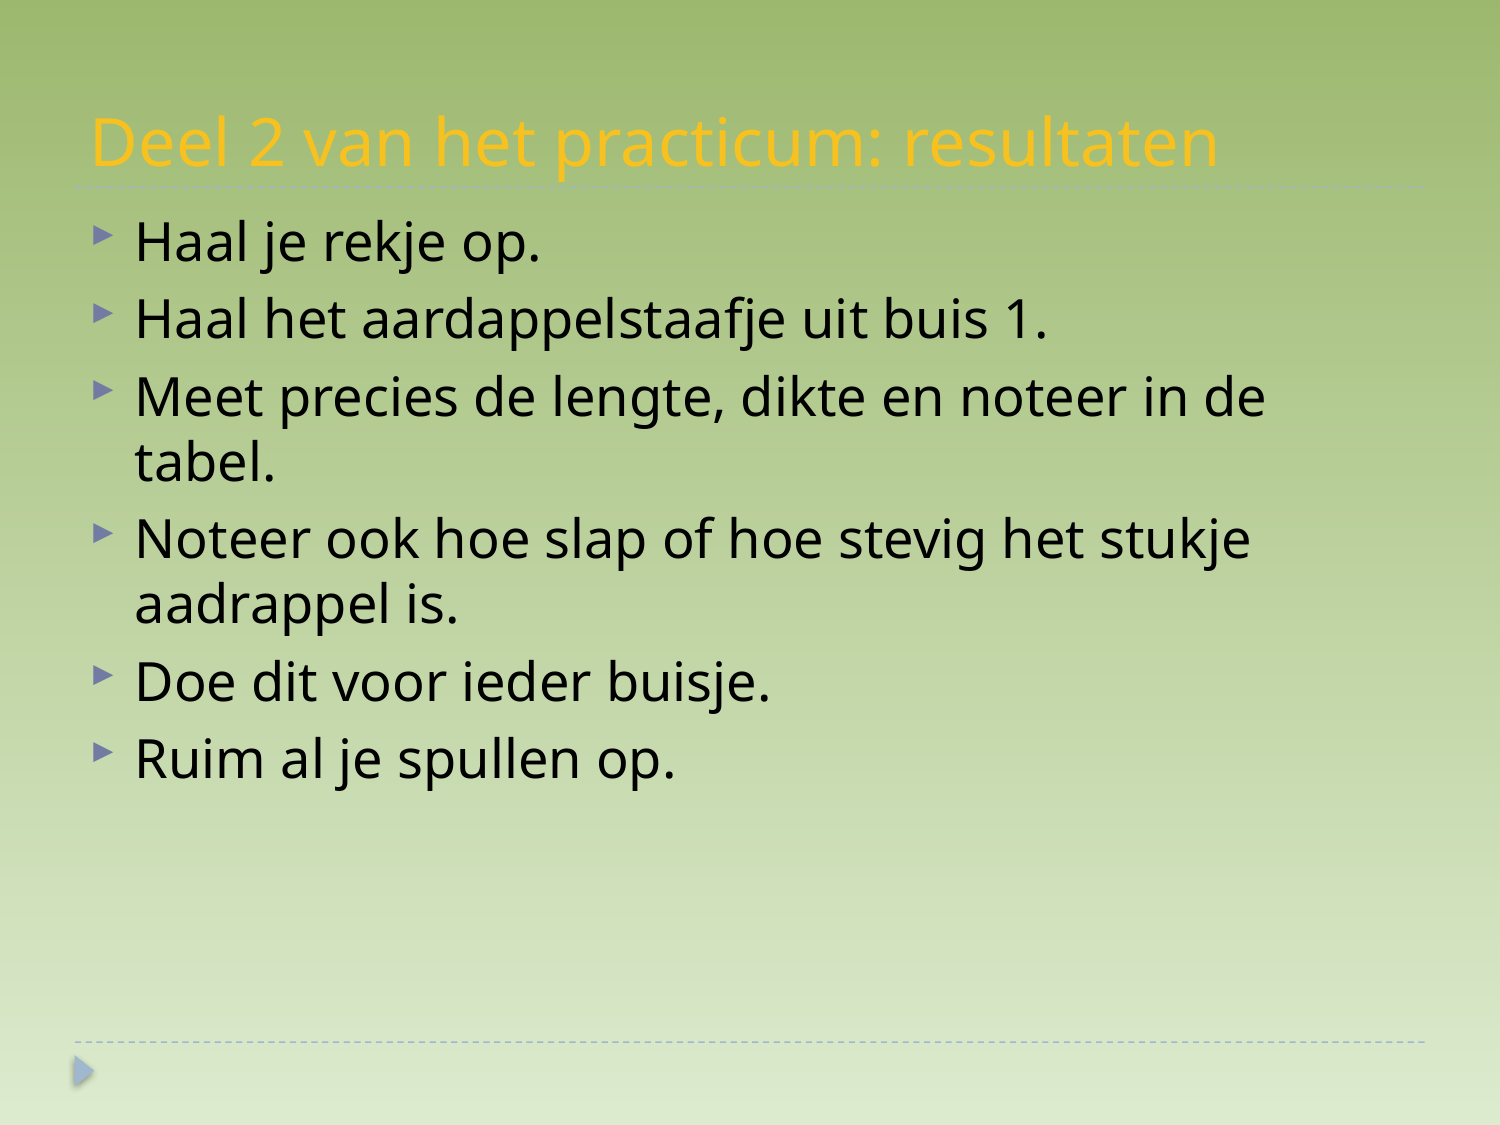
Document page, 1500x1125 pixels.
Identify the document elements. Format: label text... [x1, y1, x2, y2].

title Deel 2 van het practicum: resultaten [75, 24, 1425, 188]
list Haal je rekje op. Haal het aardappelstaafje uit buis 1. Meet precies de lengte, dikte en noteer in de tabel. Noteer ook hoe slap of hoe stevig het stukje aadrappel is. Doe dit voor ieder buisje. Ruim al je spullen op. [75, 200, 1425, 1010]
